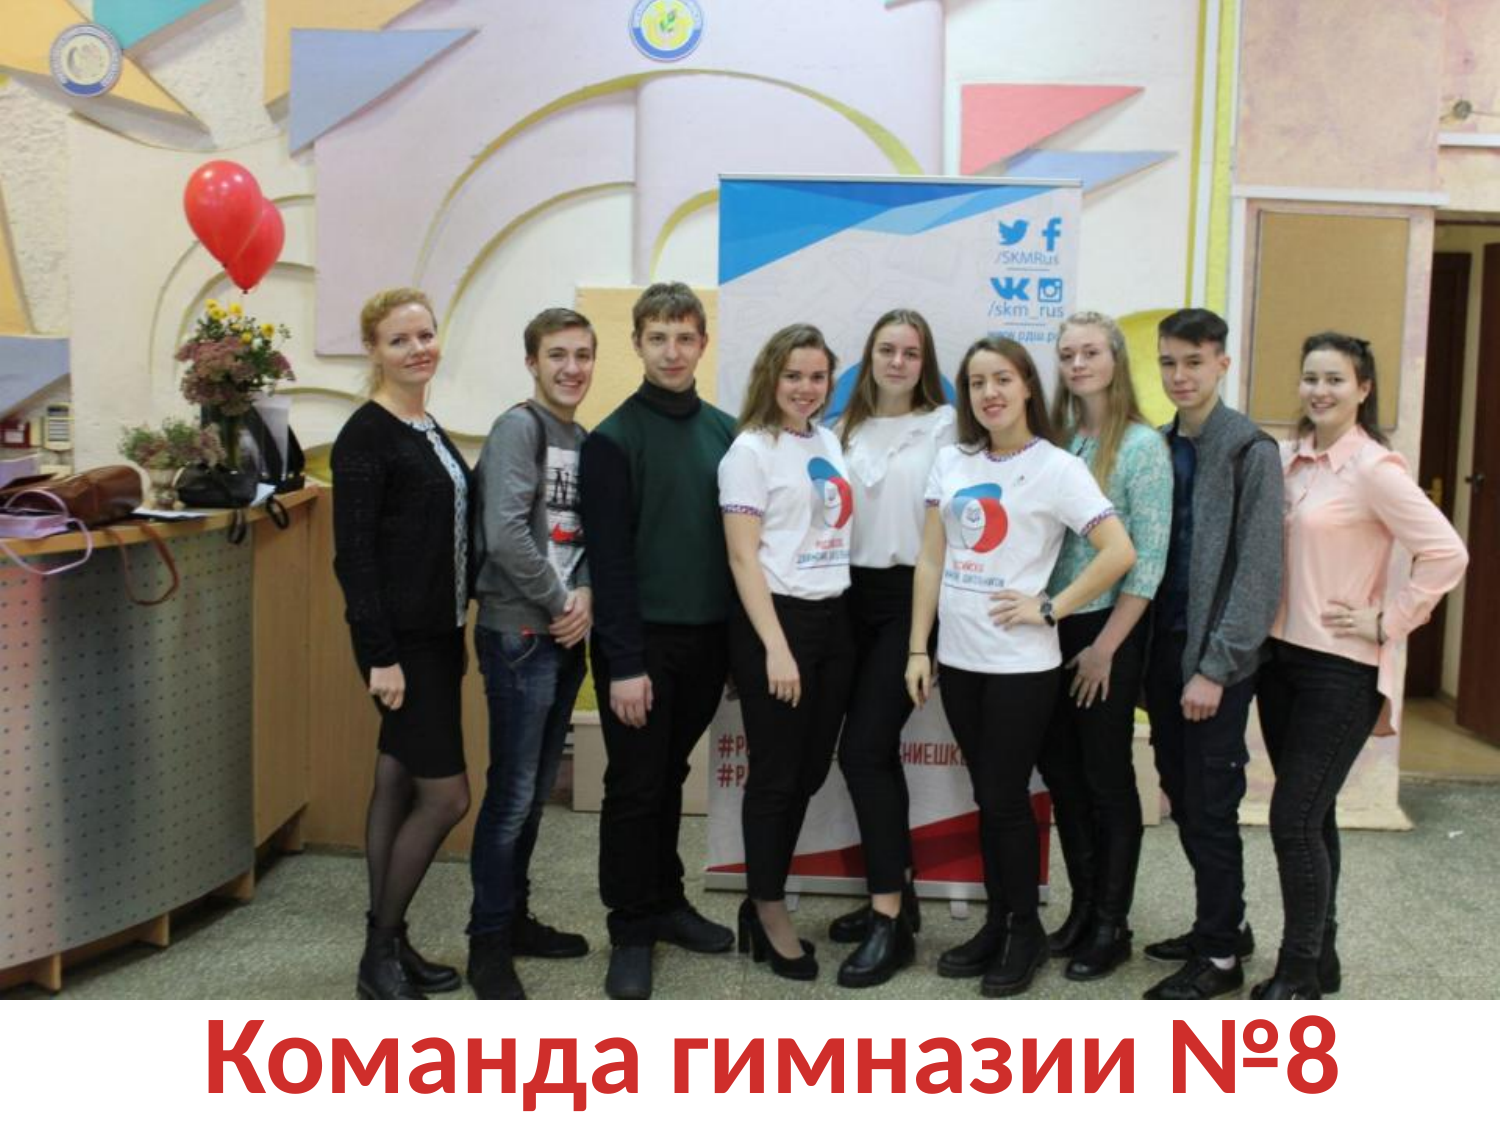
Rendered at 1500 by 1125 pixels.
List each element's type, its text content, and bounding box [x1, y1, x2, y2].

picture [0, 0, 1500, 1000]
text_box Команда гимназии №8 [188, 1007, 1358, 1124]
